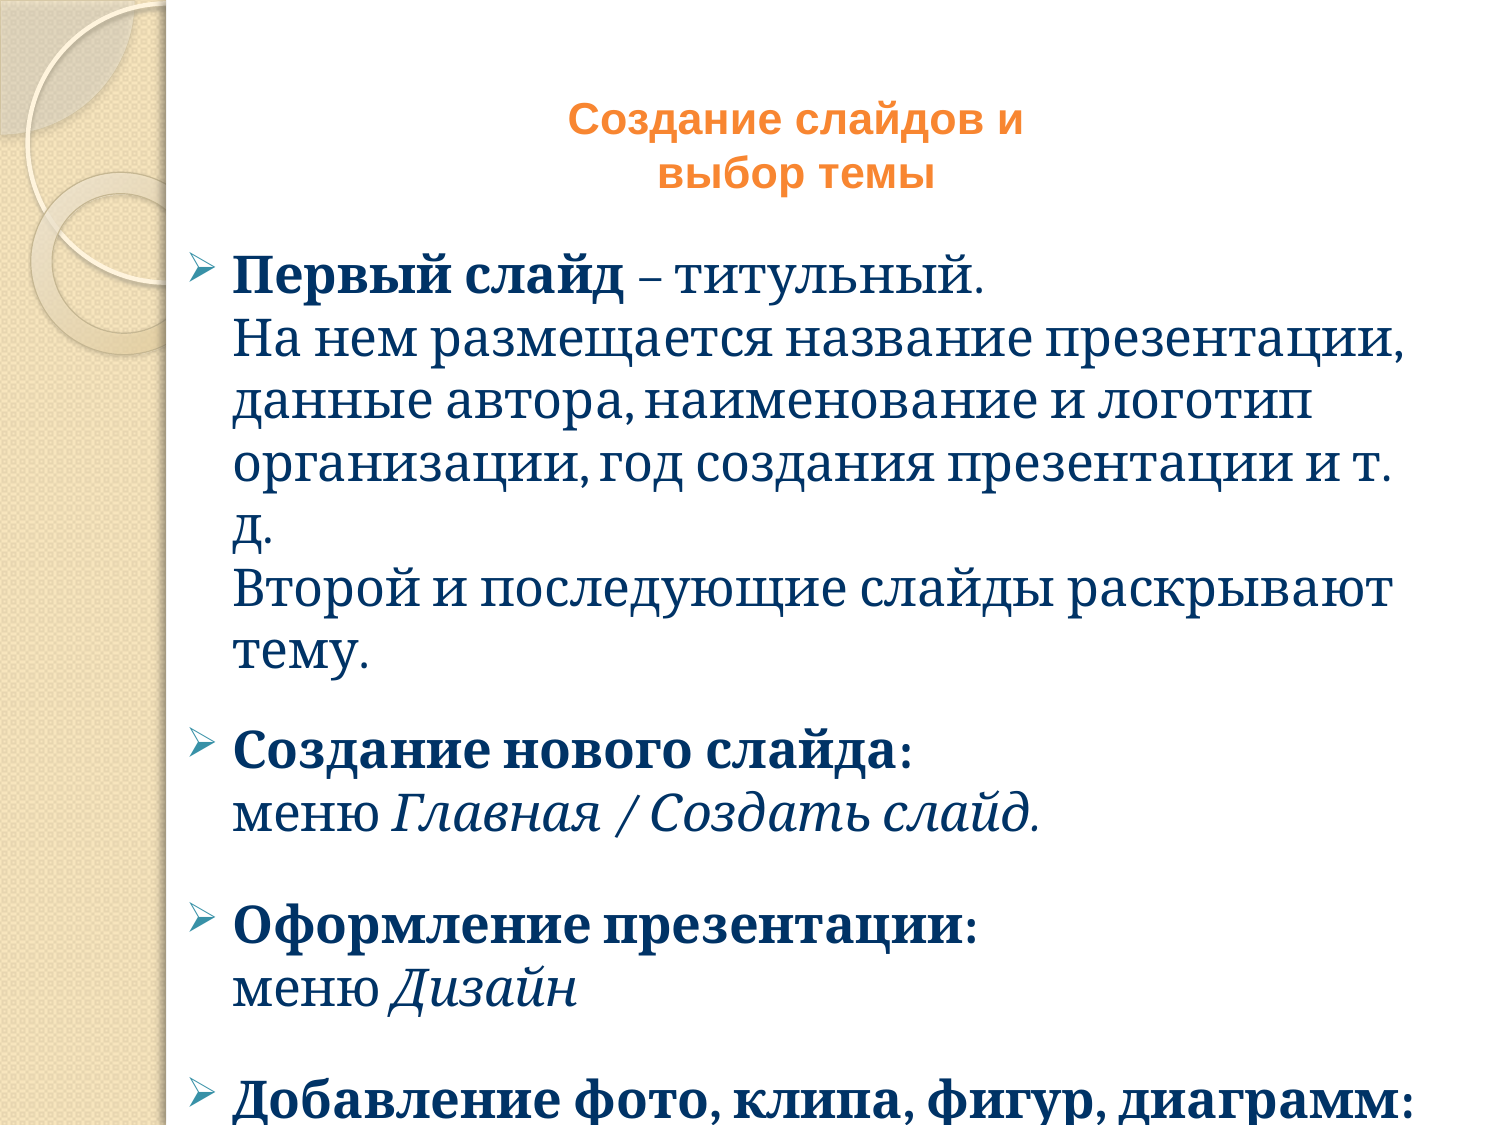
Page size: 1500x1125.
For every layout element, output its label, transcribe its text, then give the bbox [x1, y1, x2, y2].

title Создание слайдов и выбор темы [187, 82, 1418, 234]
list Первый слайд – титульный. На нем размещается название презентации, данные автора, наименование и логотип организации, год создания презентации и т. д. Второй и последующие слайды раскрывают тему. Создание нового слайда: меню Главная / Создать слайд. Оформление презентации: меню Дизайн Добавление фото, клипа, фигур, диаграмм: меню Вставка. [128, 234, 1454, 1090]
